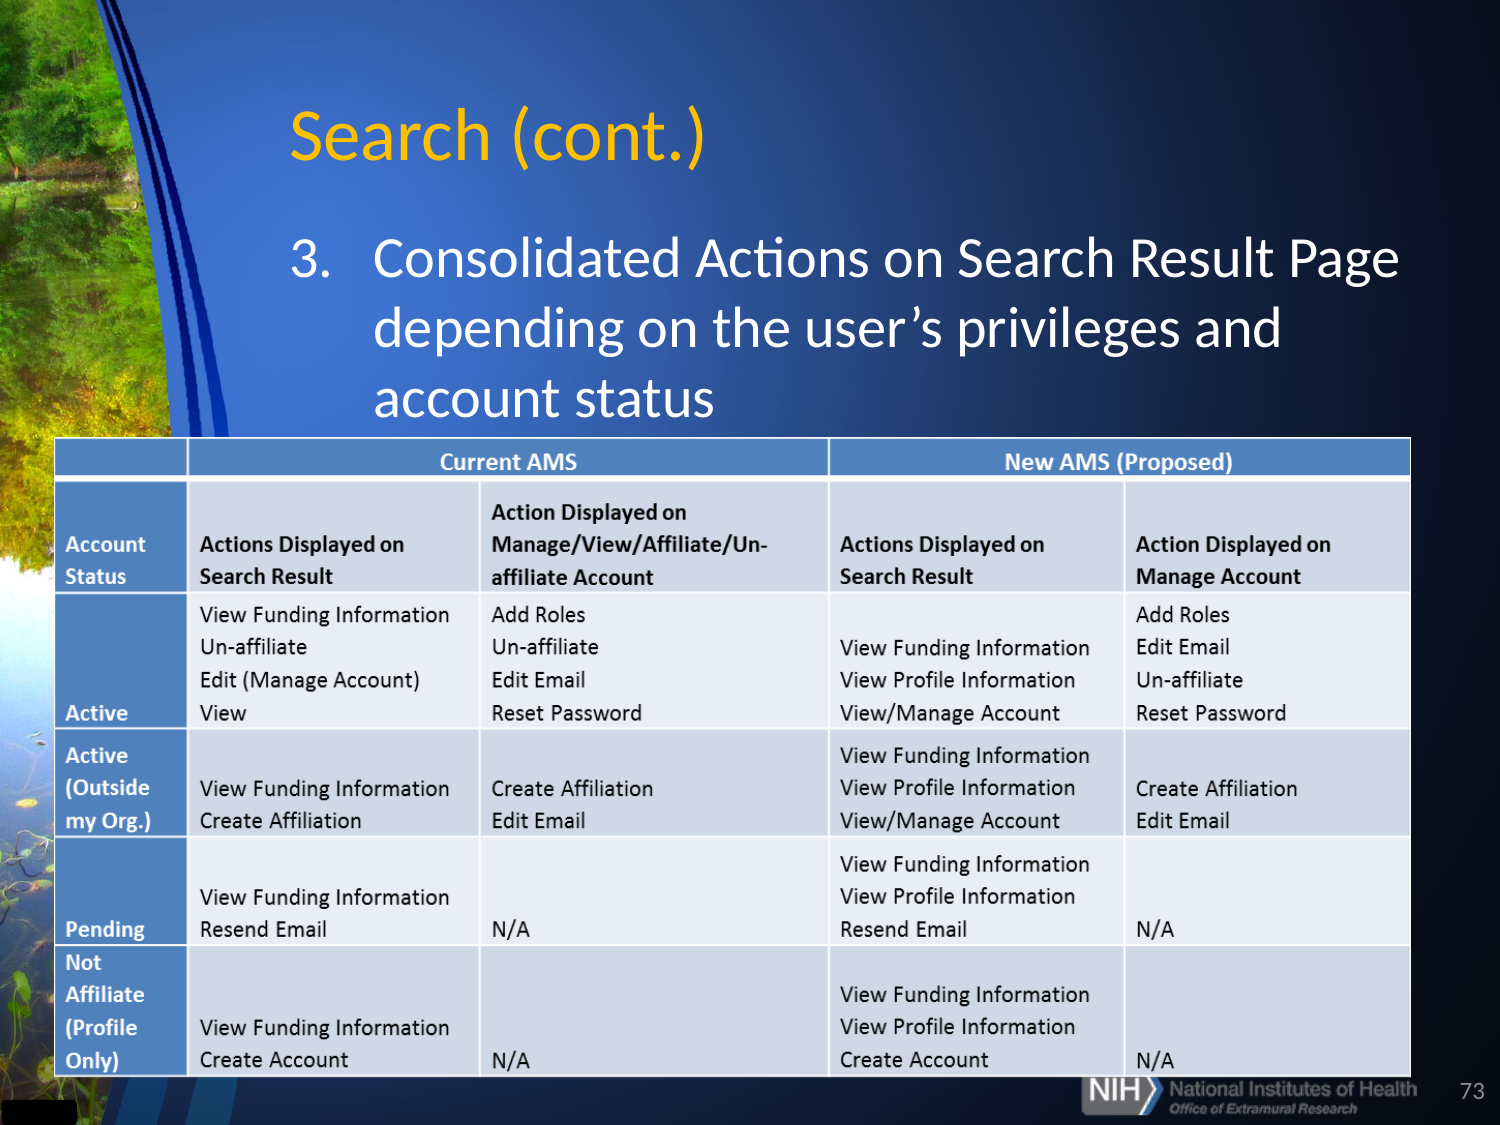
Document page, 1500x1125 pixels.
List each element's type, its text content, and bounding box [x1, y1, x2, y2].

list Consolidated Actions on Search Result Page depending on the user’s privileges and account status [274, 211, 1425, 1059]
title Search (cont.) [274, 36, 1425, 211]
slide_number 73 [1149, 1059, 1500, 1120]
picture [0, 0, 1500, 1125]
